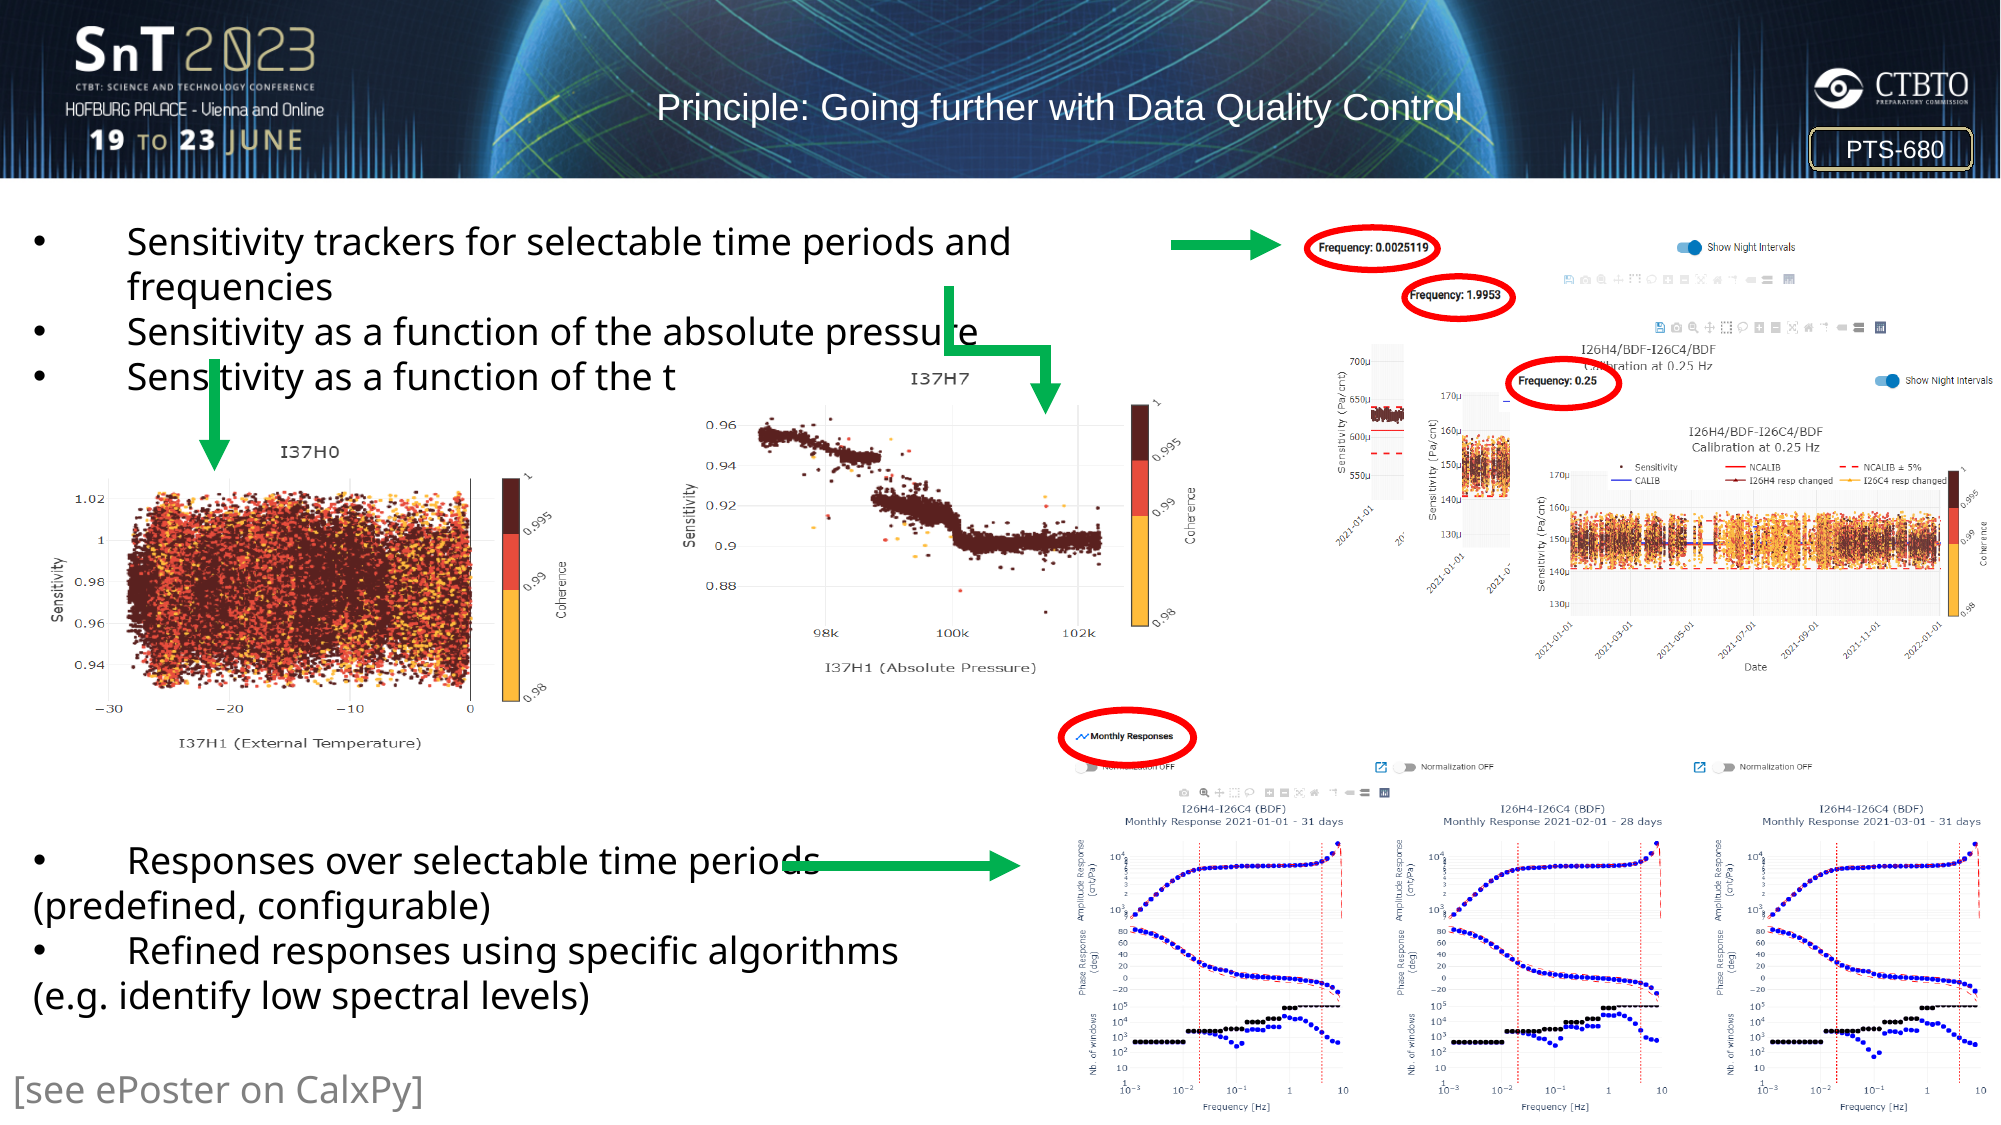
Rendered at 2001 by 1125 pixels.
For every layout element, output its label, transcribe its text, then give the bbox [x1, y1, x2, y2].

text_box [1061, 709, 2000, 1125]
text_box PTS-680 [1786, 123, 2000, 171]
text_box Principle: Going further with Data Quality Control [359, 43, 1760, 136]
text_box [933, 302, 1062, 399]
text_box Sensitivity trackers for selectable time periods and frequencies Sensitivity as a function of the absolute pressure Sensitivity as a function of the temperature [18, 210, 1188, 405]
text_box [1306, 227, 1997, 678]
text_box [see ePoster on CalxPy] [0, 1058, 1000, 1119]
picture [0, 0, 2001, 1125]
text_box Responses over selectable time periods (predefined, configurable) Refined responses using specific algorithms (e.g. identify low spectral levels) [18, 829, 1000, 1025]
